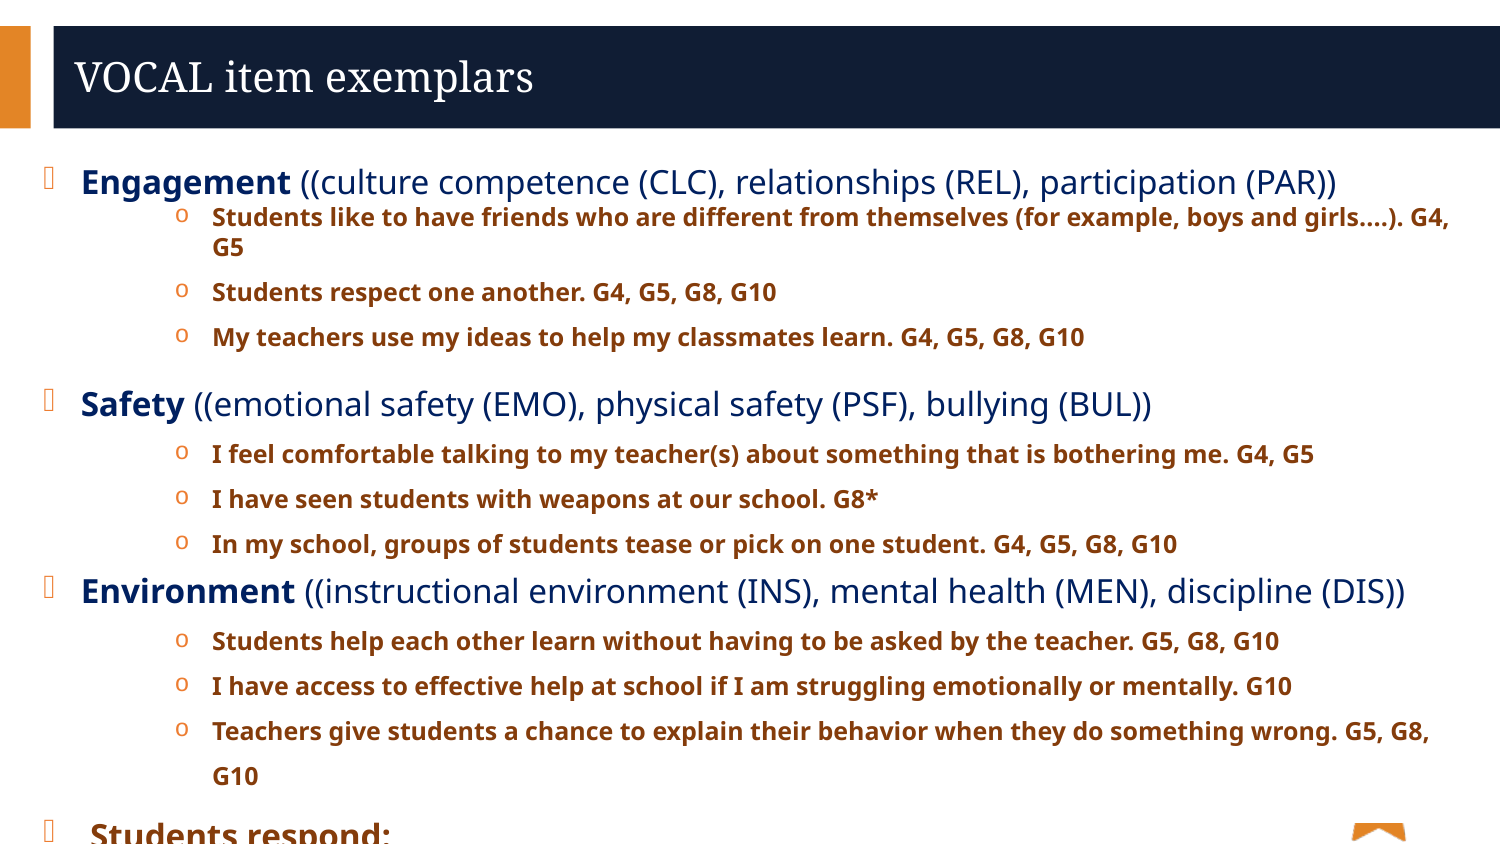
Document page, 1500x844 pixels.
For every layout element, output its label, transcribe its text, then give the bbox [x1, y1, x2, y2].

picture [1337, 823, 1431, 844]
list Engagement ((culture competence (CLC), relationships (REL), participation (PAR)) Students like to have friends who are different from themselves (for example, boys and girls....). G4, G5 Students respect one another. G4, G5, G8, G10 My teachers use my ideas to help my classmates learn. G4, G5, G8, G10 Safety ((emotional safety (EMO), physical safety (PSF), bullying (BUL)) I feel comfortable talking to my teacher(s) about something that is bothering me. G4, G5 I have seen students with weapons at our school. G8* In my school, groups of students tease or pick on one student. G4, G5, G8, G10 Environment ((instructional environment (INS), mental health (MEN), discipline (DIS)) Students help each other learn without having to be asked by the teacher. G5, G8, G10 I have access to effective help at school if I am struggling emotionally or mentally. G10 Teachers give students a chance to explain their behavior when they do something wrong. G5, G8, G10 Students respond: “Always true” (scored 3), “mostly true” (2), “mostly untrue” (1), and “never true” (scored 0) [32, 136, 1482, 823]
title VOCAL item exemplars [63, 36, 1500, 121]
slide_number 5 [1059, 823, 1397, 827]
